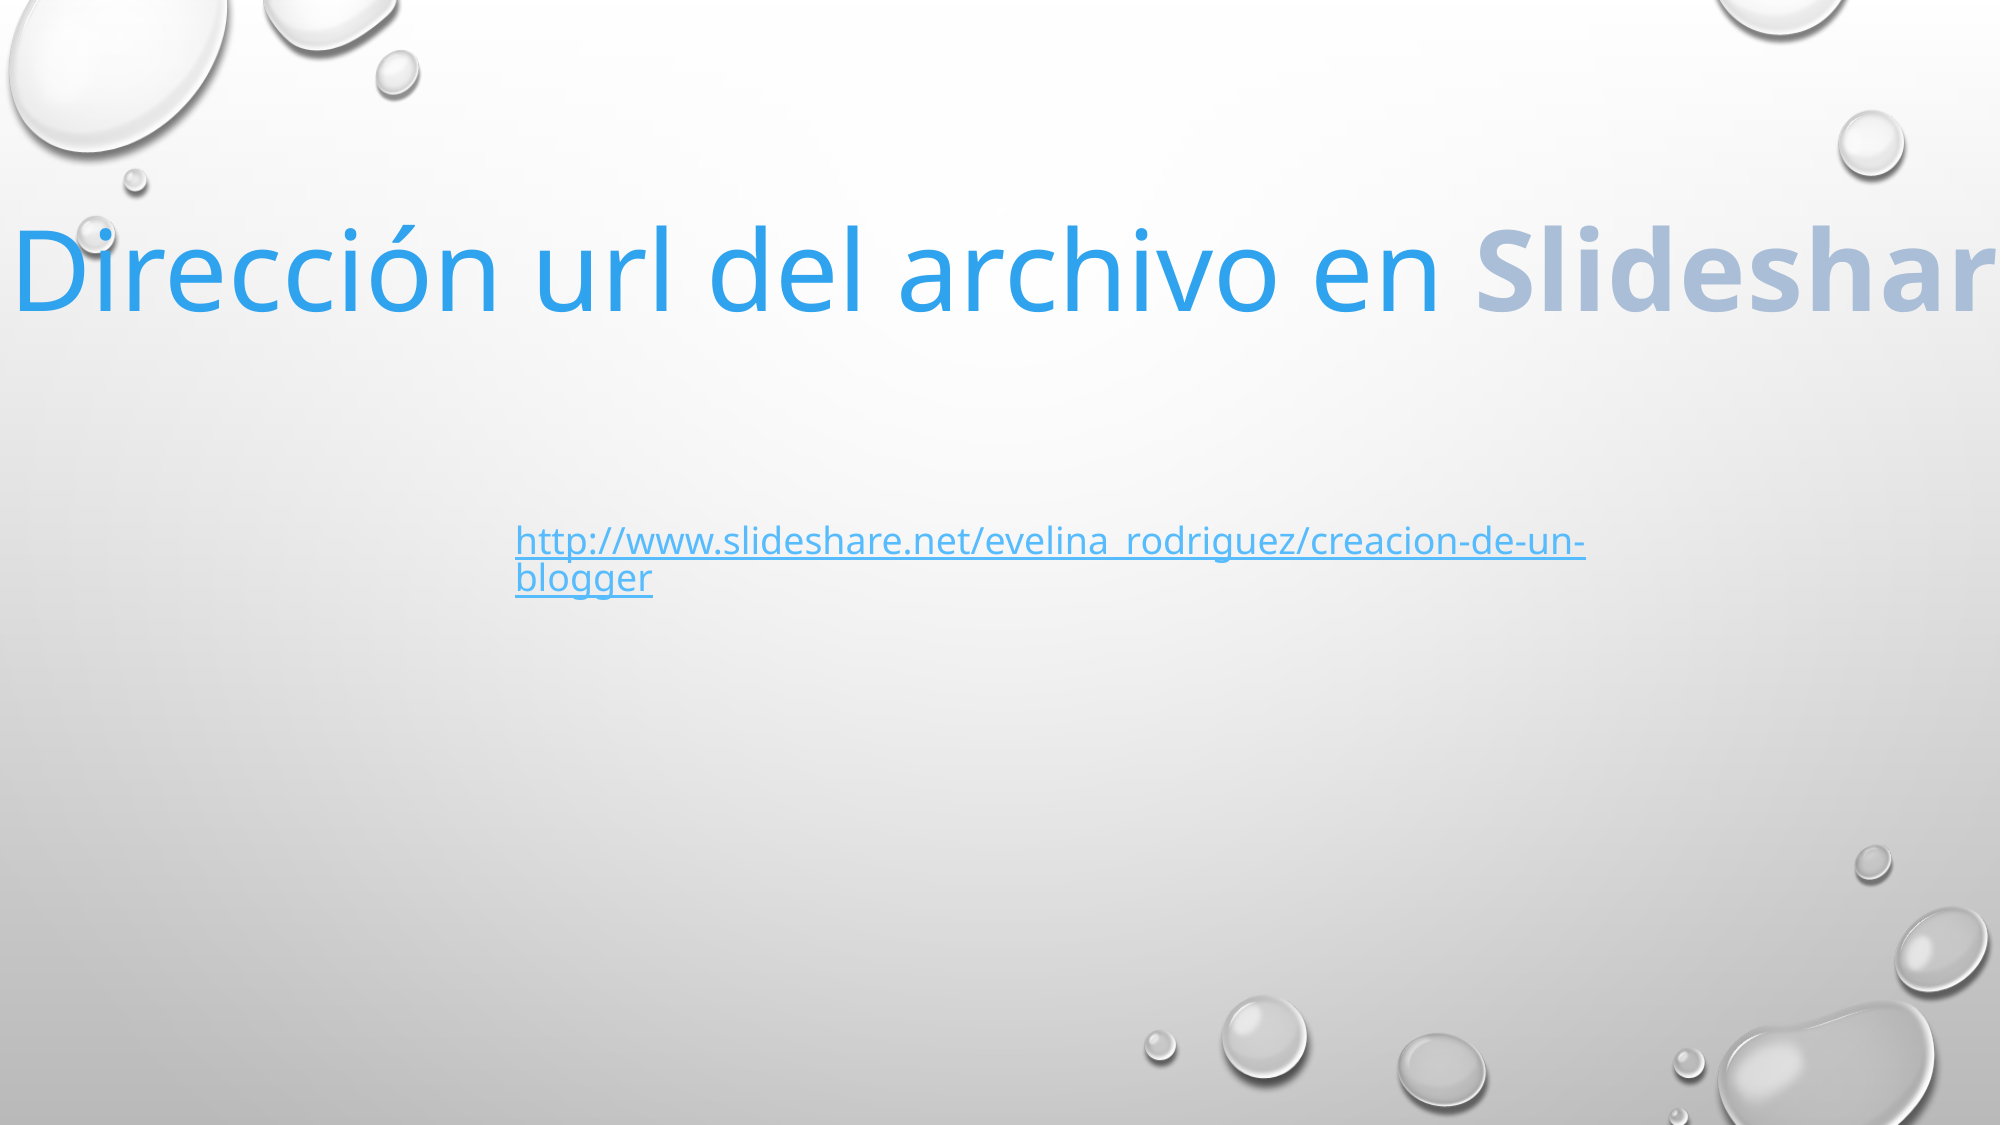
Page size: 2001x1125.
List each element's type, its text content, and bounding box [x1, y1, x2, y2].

picture [0, 342, 2000, 1125]
text_box http://www.slideshare.net/evelina_rodriguez/creacion-de-un-blogger [499, 509, 1623, 576]
picture [0, 0, 2000, 191]
text_box Dirección url del archivo en Slideshare [0, 191, 2000, 342]
